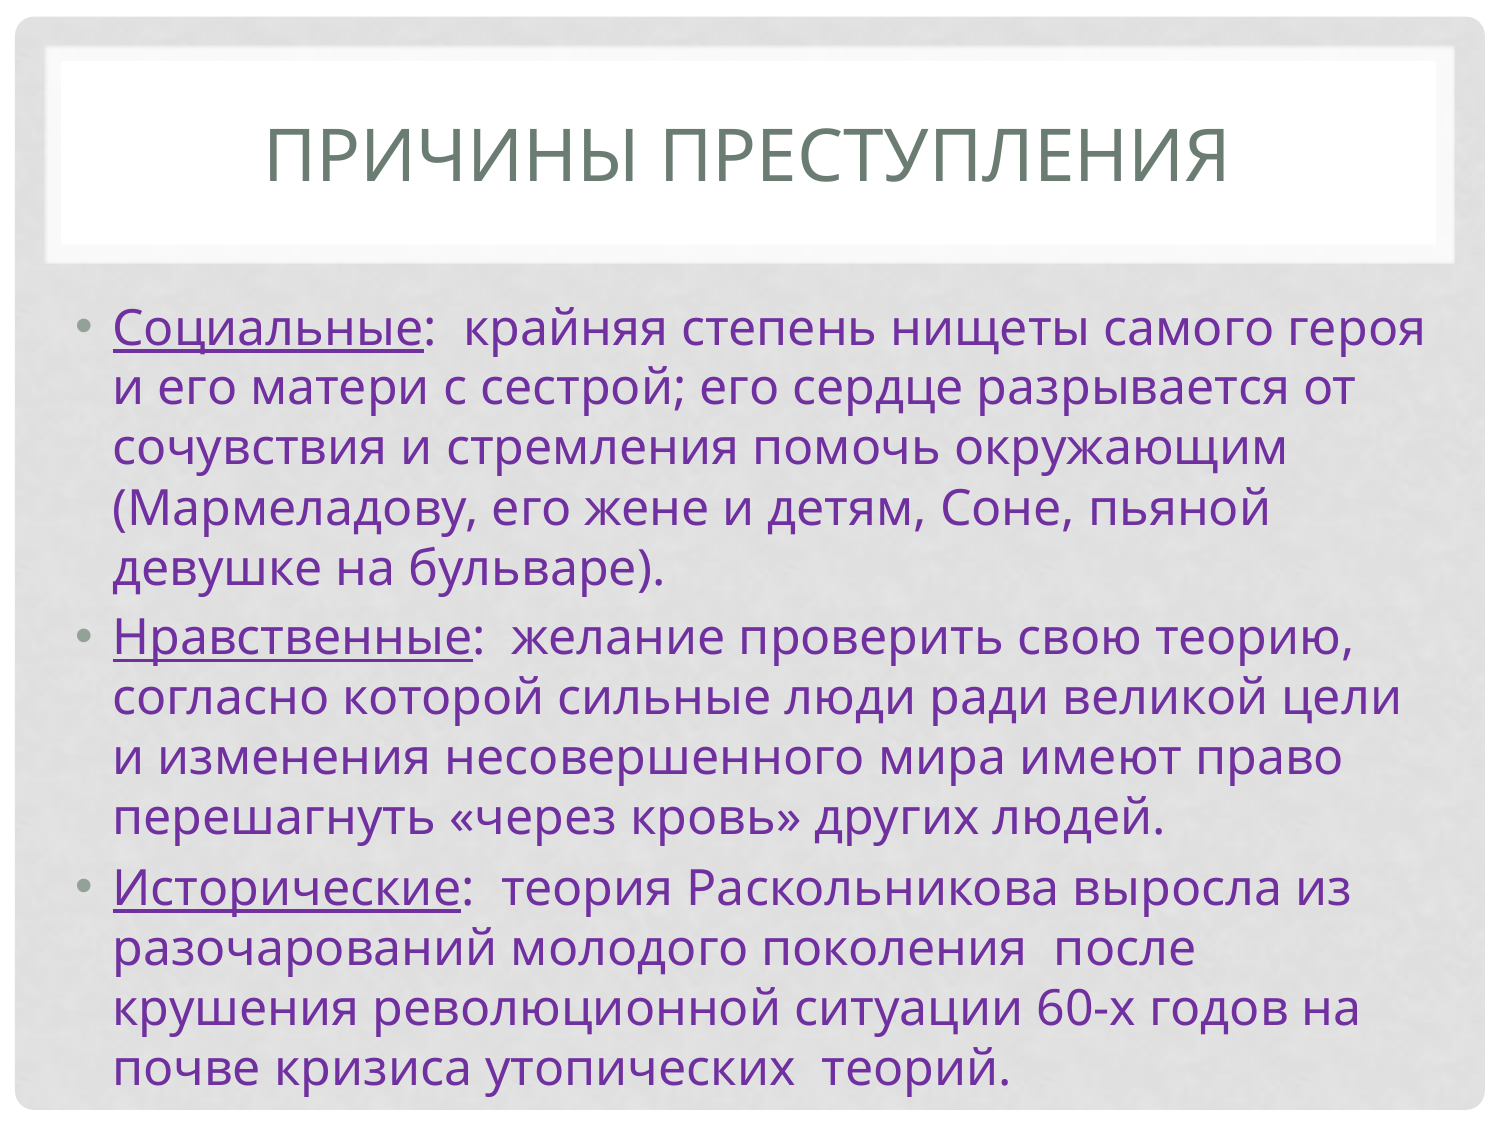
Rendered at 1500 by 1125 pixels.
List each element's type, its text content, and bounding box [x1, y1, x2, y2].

list Социальные: крайняя степень нищеты самого героя и его матери с сестрой; его сердце разрывается от сочувствия и стремления помочь окружающим (Мармеладову, его жене и детям, Соне, пьяной девушке на бульваре). Нравственные: желание проверить свою теорию, согласно которой сильные люди ради великой цели и изменения несовершенного мира имеют право перешагнуть «через кровь» других людей. Исторические: теория Раскольникова выросла из разочарований молодого поколения после крушения революционной ситуации 60-х годов на почве кризиса утопических теорий. [41, 287, 1447, 1106]
title Причины преступления [69, 66, 1425, 238]
